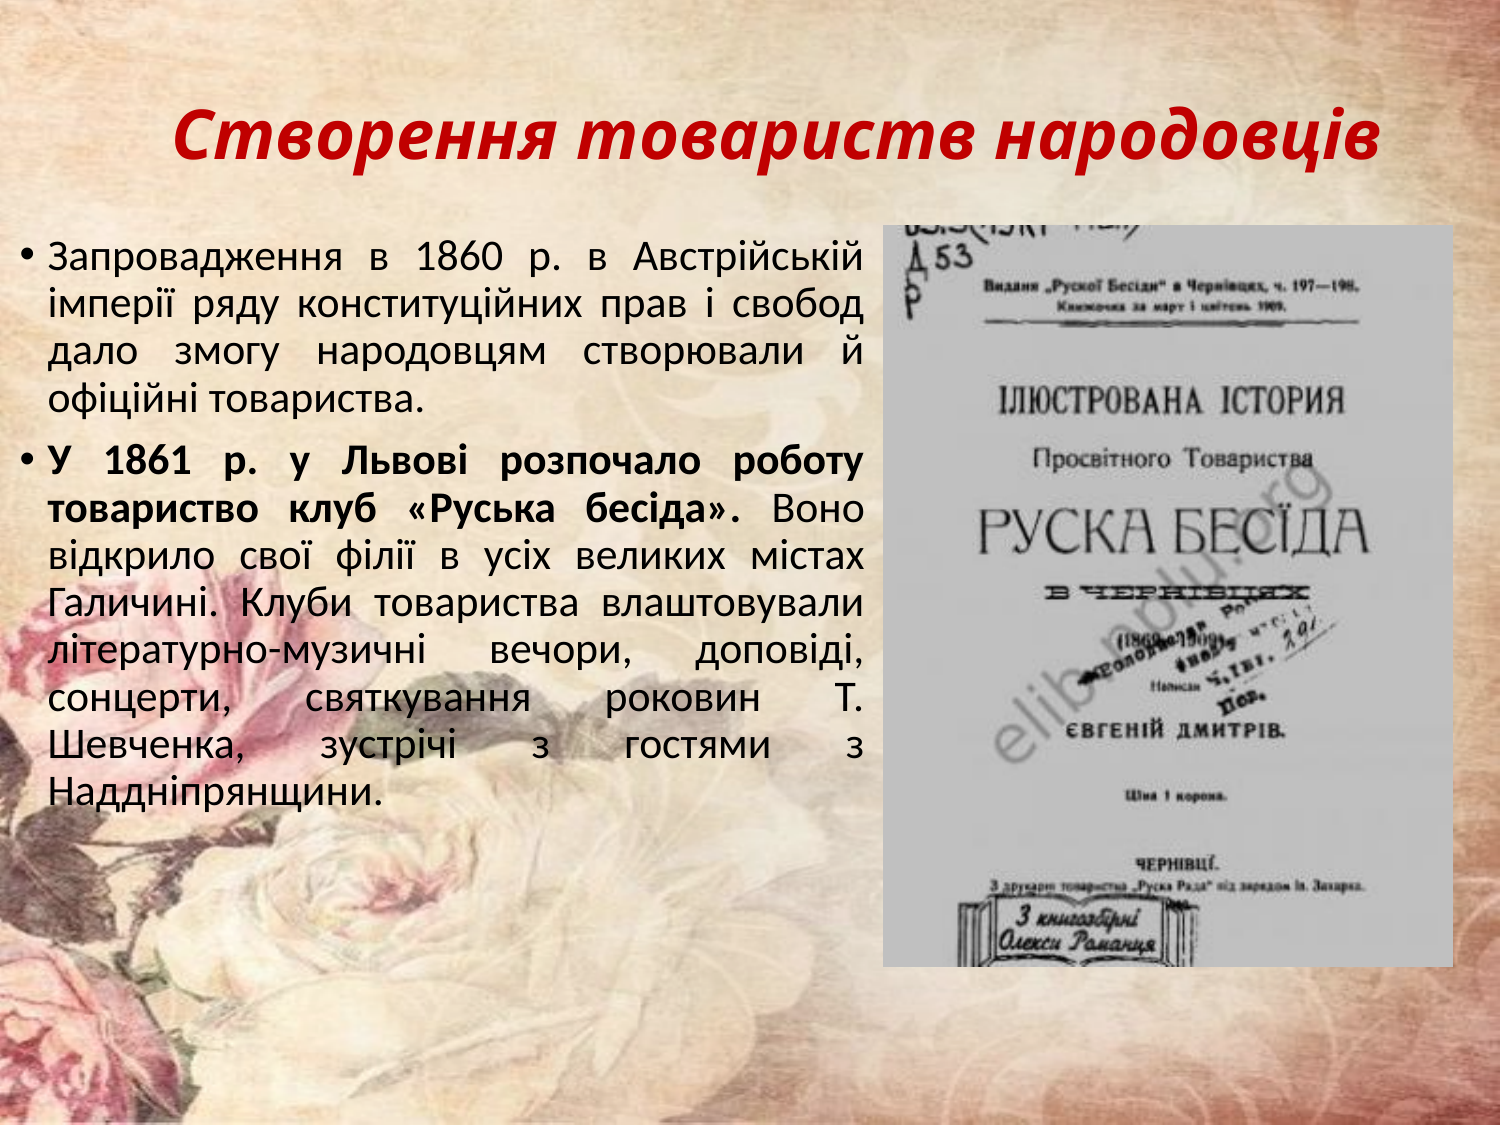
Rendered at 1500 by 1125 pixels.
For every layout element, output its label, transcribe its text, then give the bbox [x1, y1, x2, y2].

picture [883, 225, 1453, 967]
list Запровадження в 1860 р. в Австрійській імперії ряду конституційних прав і свобод дало змогу народовцям створювали й офіційні товариства. У 1861 р. у Львові розпочало роботу товариство клуб «Руська бесіда». Воно відкрило свої філії в усіх великих містах Галичині. Клуби товариства влаштовували літературно-музичні вечори, доповіді, сонцерти, святкування роковин Т. Шевченка, зустрічі з гостями з Наддніпрянщини. [4, 224, 880, 935]
title Створення товариств народовців [102, 49, 1453, 226]
